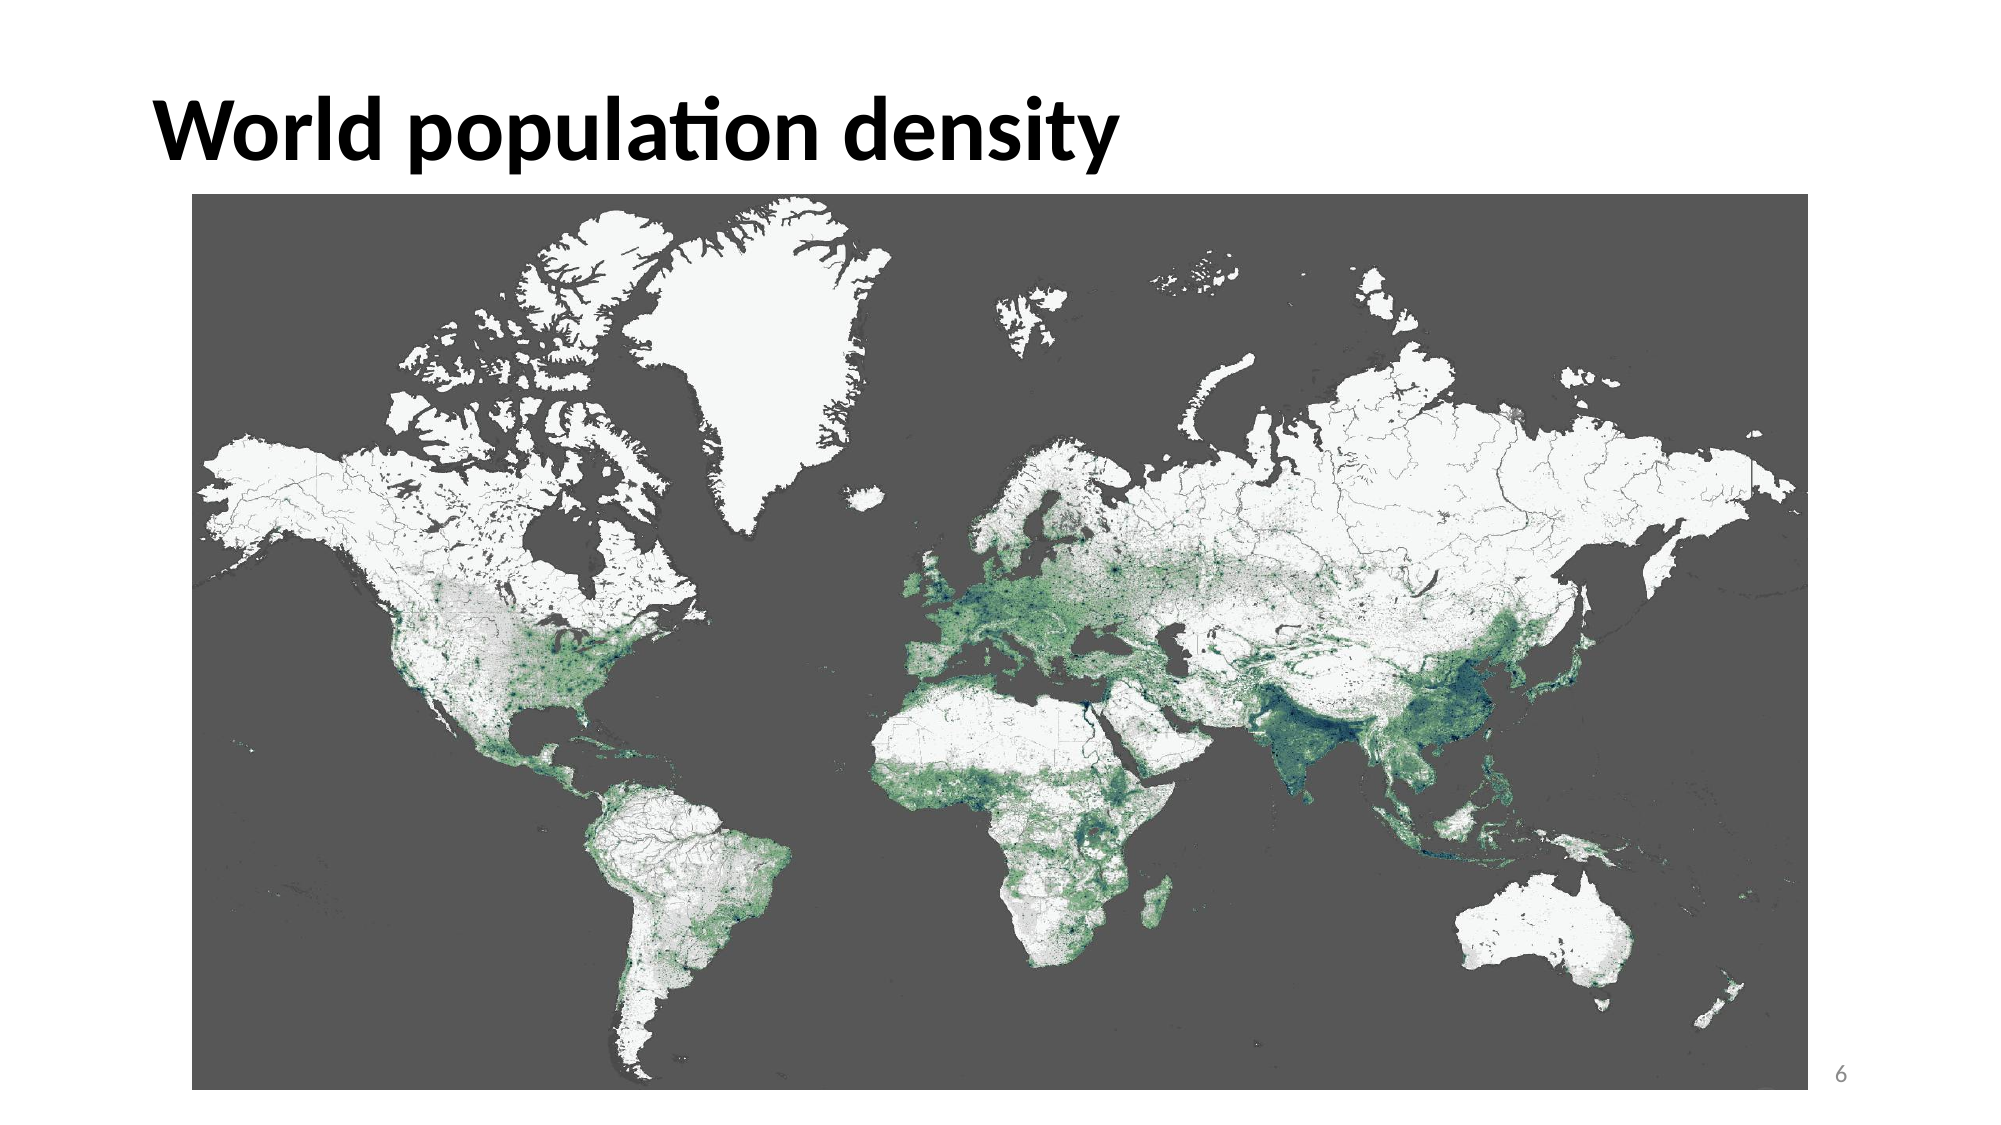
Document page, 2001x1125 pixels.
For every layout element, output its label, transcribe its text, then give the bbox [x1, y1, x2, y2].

title World population density [137, 22, 1950, 240]
slide_number 5 [1412, 1042, 1863, 1103]
picture [192, 194, 1808, 1090]
